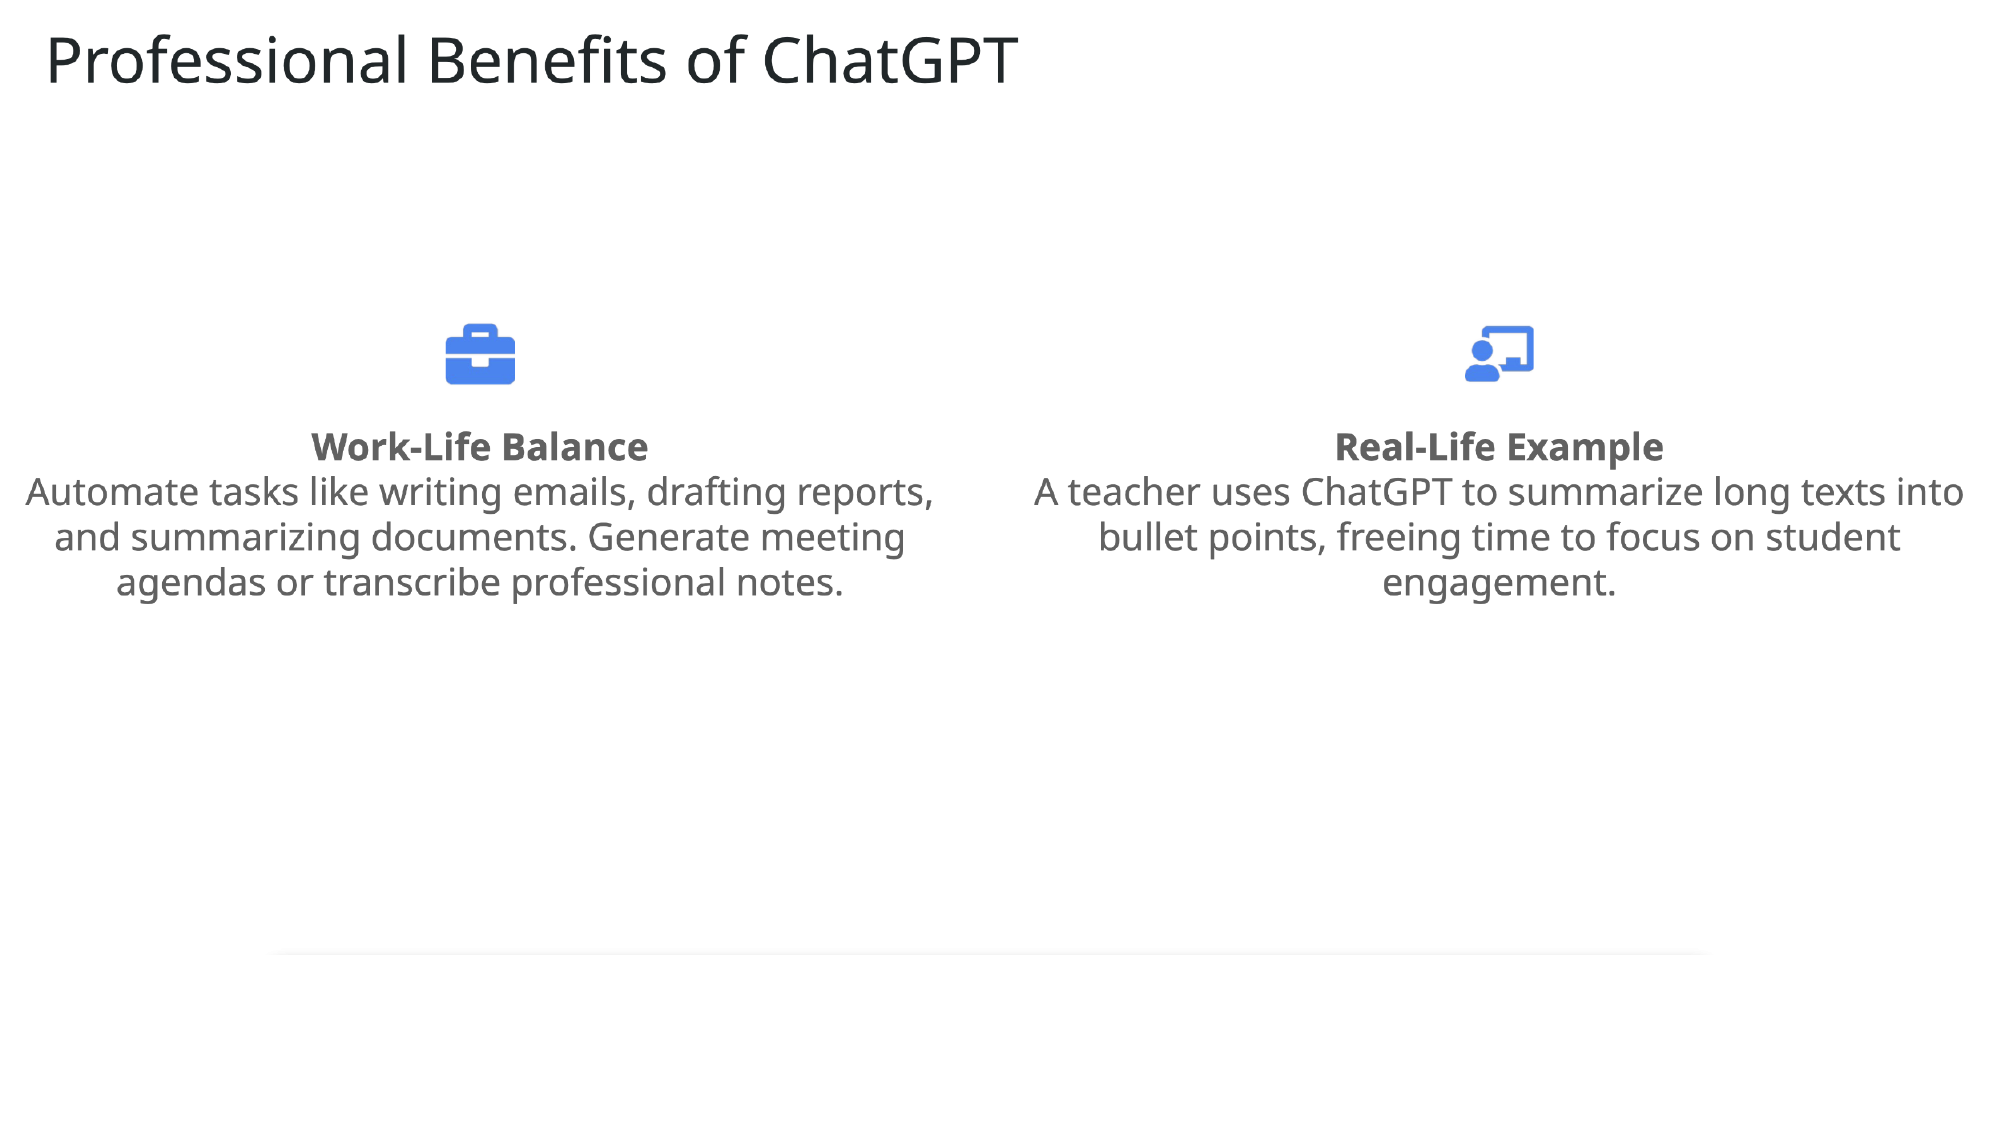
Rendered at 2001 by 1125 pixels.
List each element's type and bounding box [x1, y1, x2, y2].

picture [0, 22, 2000, 956]
